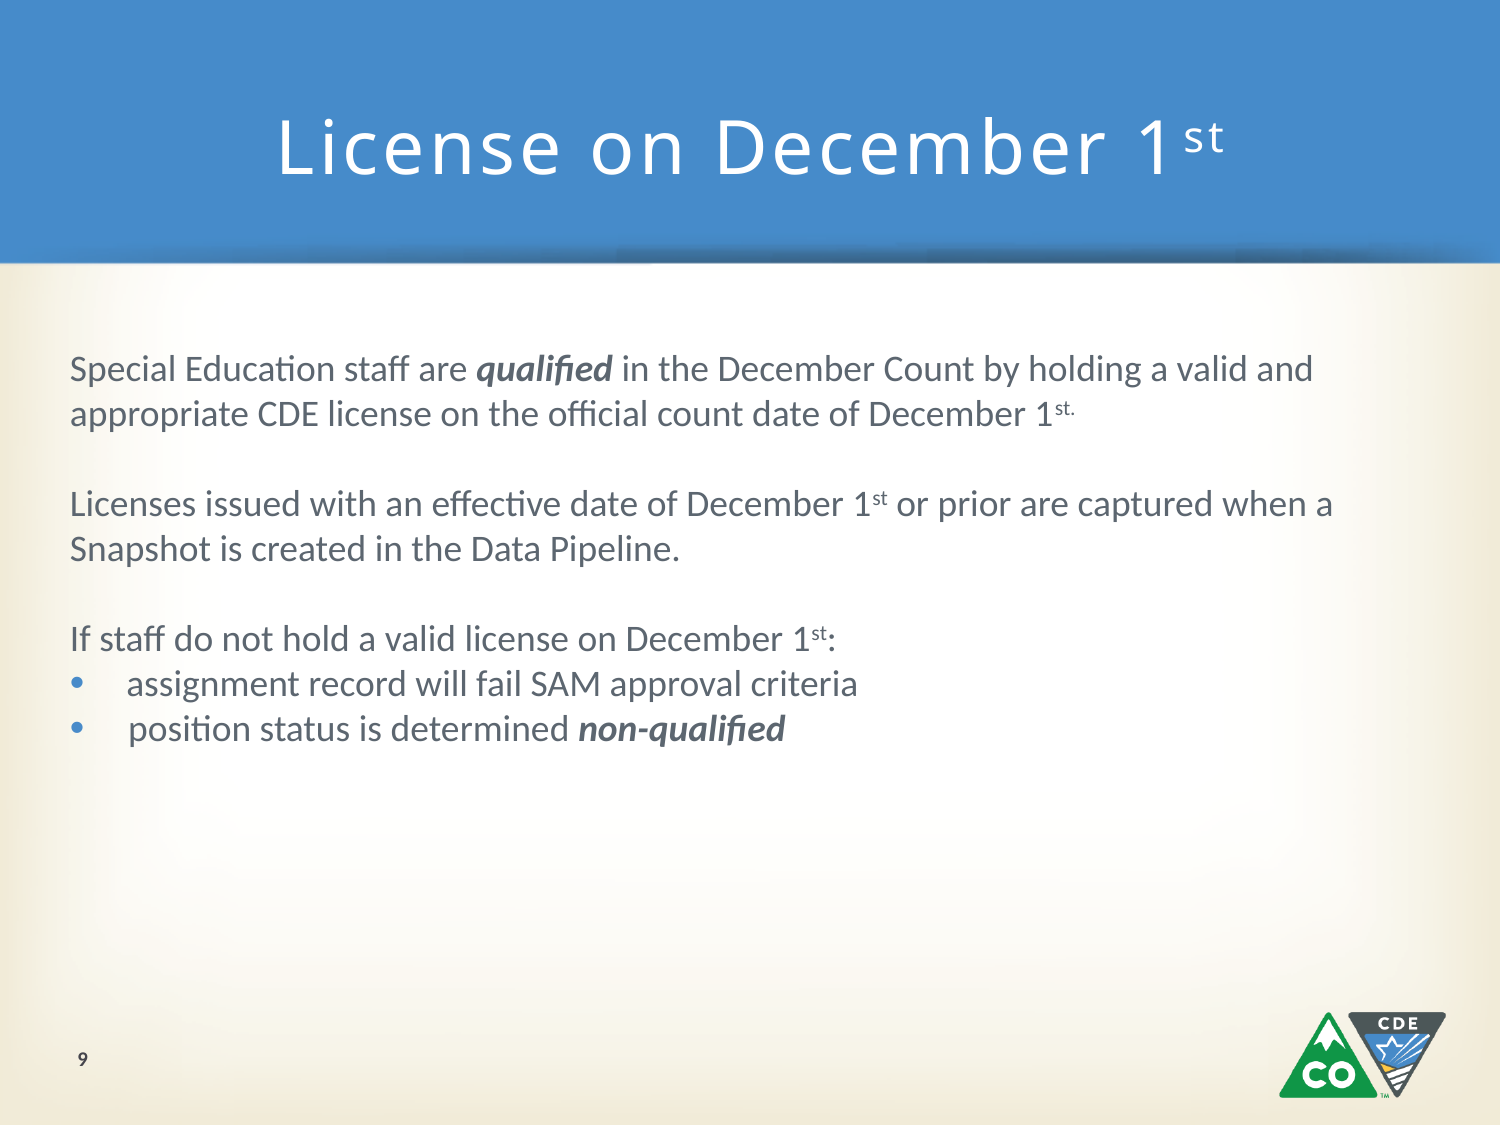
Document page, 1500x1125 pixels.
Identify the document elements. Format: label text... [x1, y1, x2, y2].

list Special Education staff are qualified in the December Count by holding a valid and appropriate CDE license on the official count date of December 1st. Licenses issued with an effective date of December 1st or prior are captured when a Snapshot is created in the Data Pipeline. If staff do not hold a valid license on December 1st: assignment record will fail SAM approval criteria position status is determined non-qualified [54, 336, 1438, 770]
title License on December 1st [62, 58, 1438, 232]
picture [0, 0, 1500, 1125]
footer 9 [62, 1027, 538, 1088]
